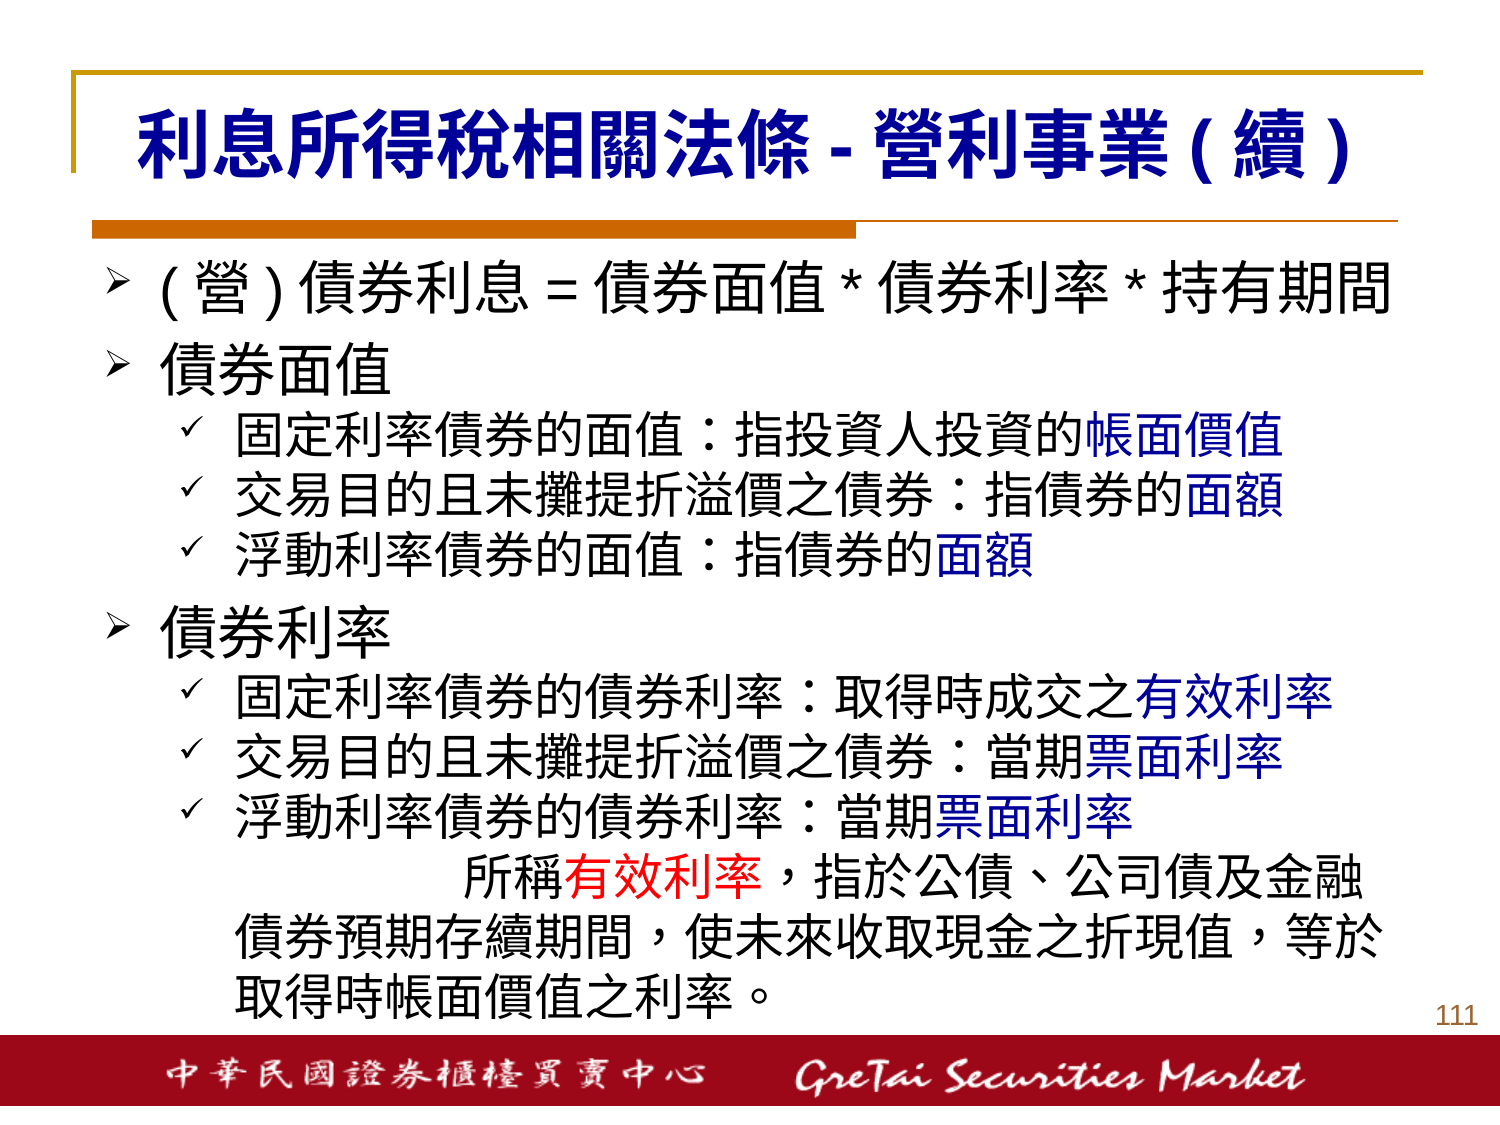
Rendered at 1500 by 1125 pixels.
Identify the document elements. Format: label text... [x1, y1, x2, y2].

text_box [92, 220, 1398, 239]
picture [0, 1035, 1500, 1106]
slide_number 110 [1143, 963, 1495, 1040]
text_box (營)債券利息=債券面值*債券利率*持有期間 債券面值 固定利率債券的面值：指投資人投資的帳面價值 交易目的且未攤提折溢價之債券：指債券的面額 浮動利率債券的面值：指債券的面額 債券利率 固定利率債券的債券利率：取得時成交之有效利率 交易目的且未攤提折溢價之債券：當期票面利率 浮動利率債券的債券利率：當期票面利率 所稱有效利率，指於公債、公司債及金融債券預期存續期間，使未來收取現金之折現值，等於取得時帳面價值之利率。 [88, 243, 1412, 1094]
text_box 利息所得稅相關法條-營利事業(續) [87, 90, 1400, 228]
